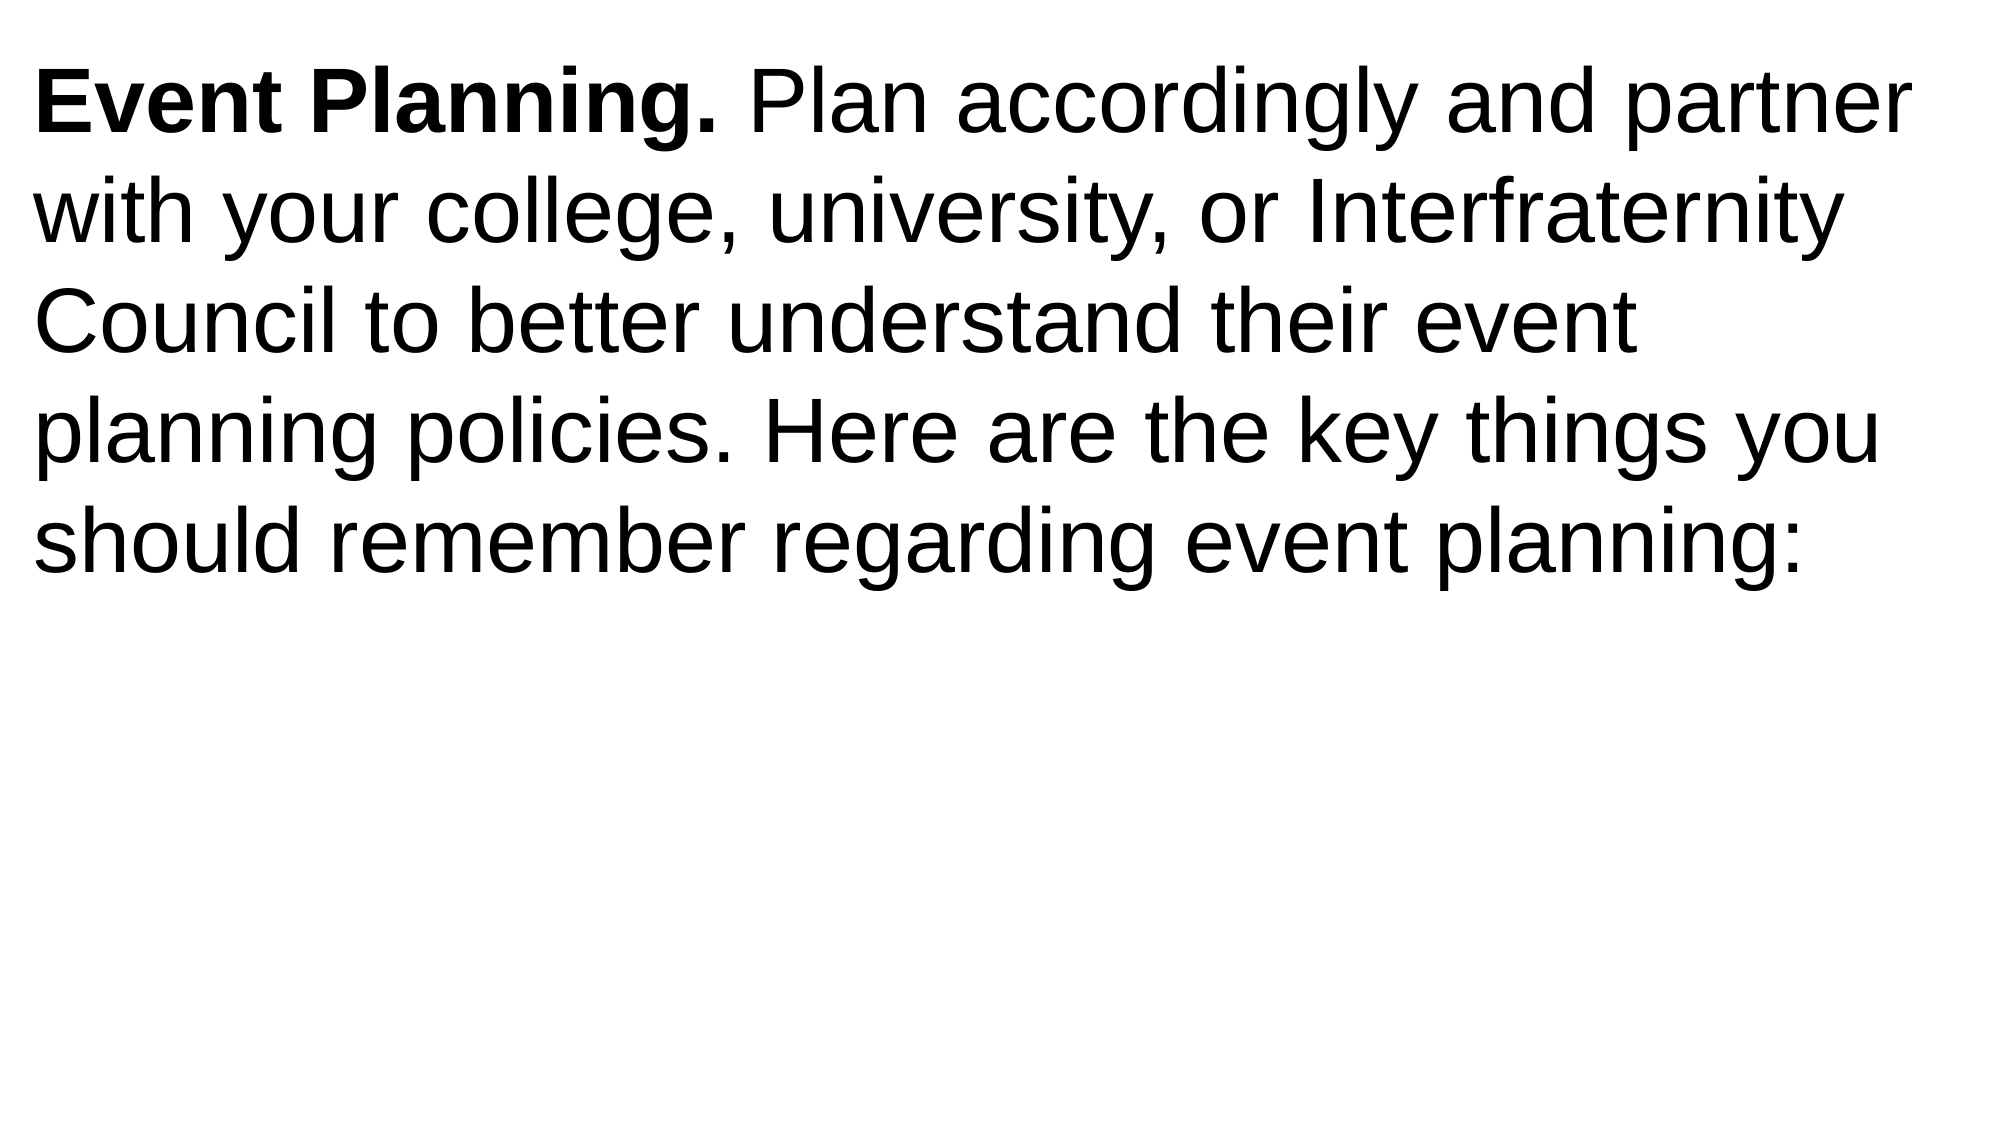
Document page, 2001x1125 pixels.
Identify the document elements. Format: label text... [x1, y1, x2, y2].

text_box Event Planning. Plan accordingly and partner with your college, university, or Interfraternity Council to better understand their event planning policies. Here are the key things you should remember regarding event planning: [18, 33, 1971, 599]
